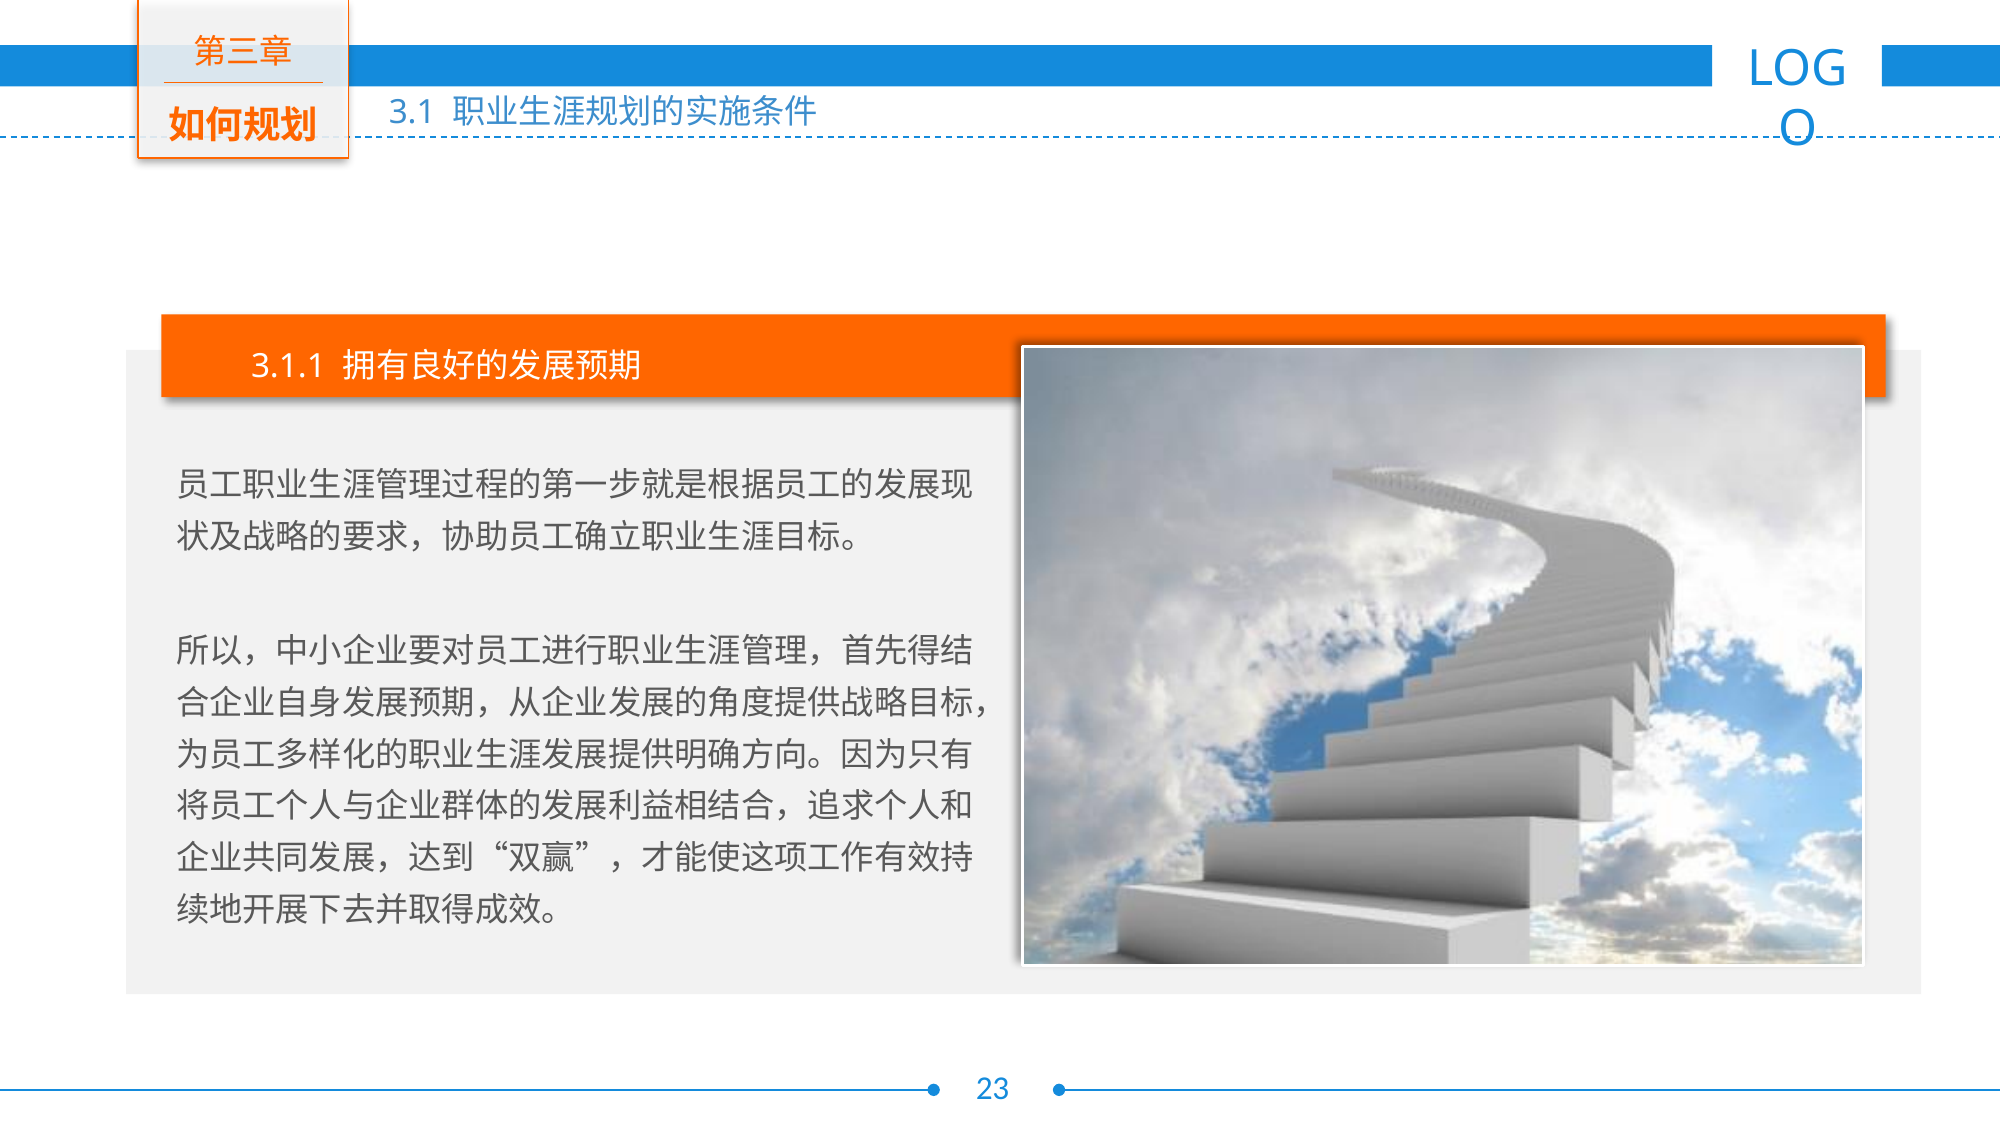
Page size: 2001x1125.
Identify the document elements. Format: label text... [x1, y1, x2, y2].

text_box 所以，中小企业要对员工进行职业生涯管理，首先得结合企业自身发展预期，从企业发展的角度提供战略目标，为员工多样化的职业生涯发展提供明确方向。因为只有将员工个人与企业群体的发展利益相结合，追求个人和企业共同发展，达到“双赢”，才能使这项工作有效持续地开展下去并取得成效。 [161, 609, 1000, 936]
text_box 员工职业生涯管理过程的第一步就是根据员工的发展现状及战略的要求，协助员工确立职业生涯目标。 [161, 444, 1000, 563]
text_box 3.1.1 拥有良好的发展预期 [161, 324, 1189, 392]
picture [1023, 347, 1863, 965]
